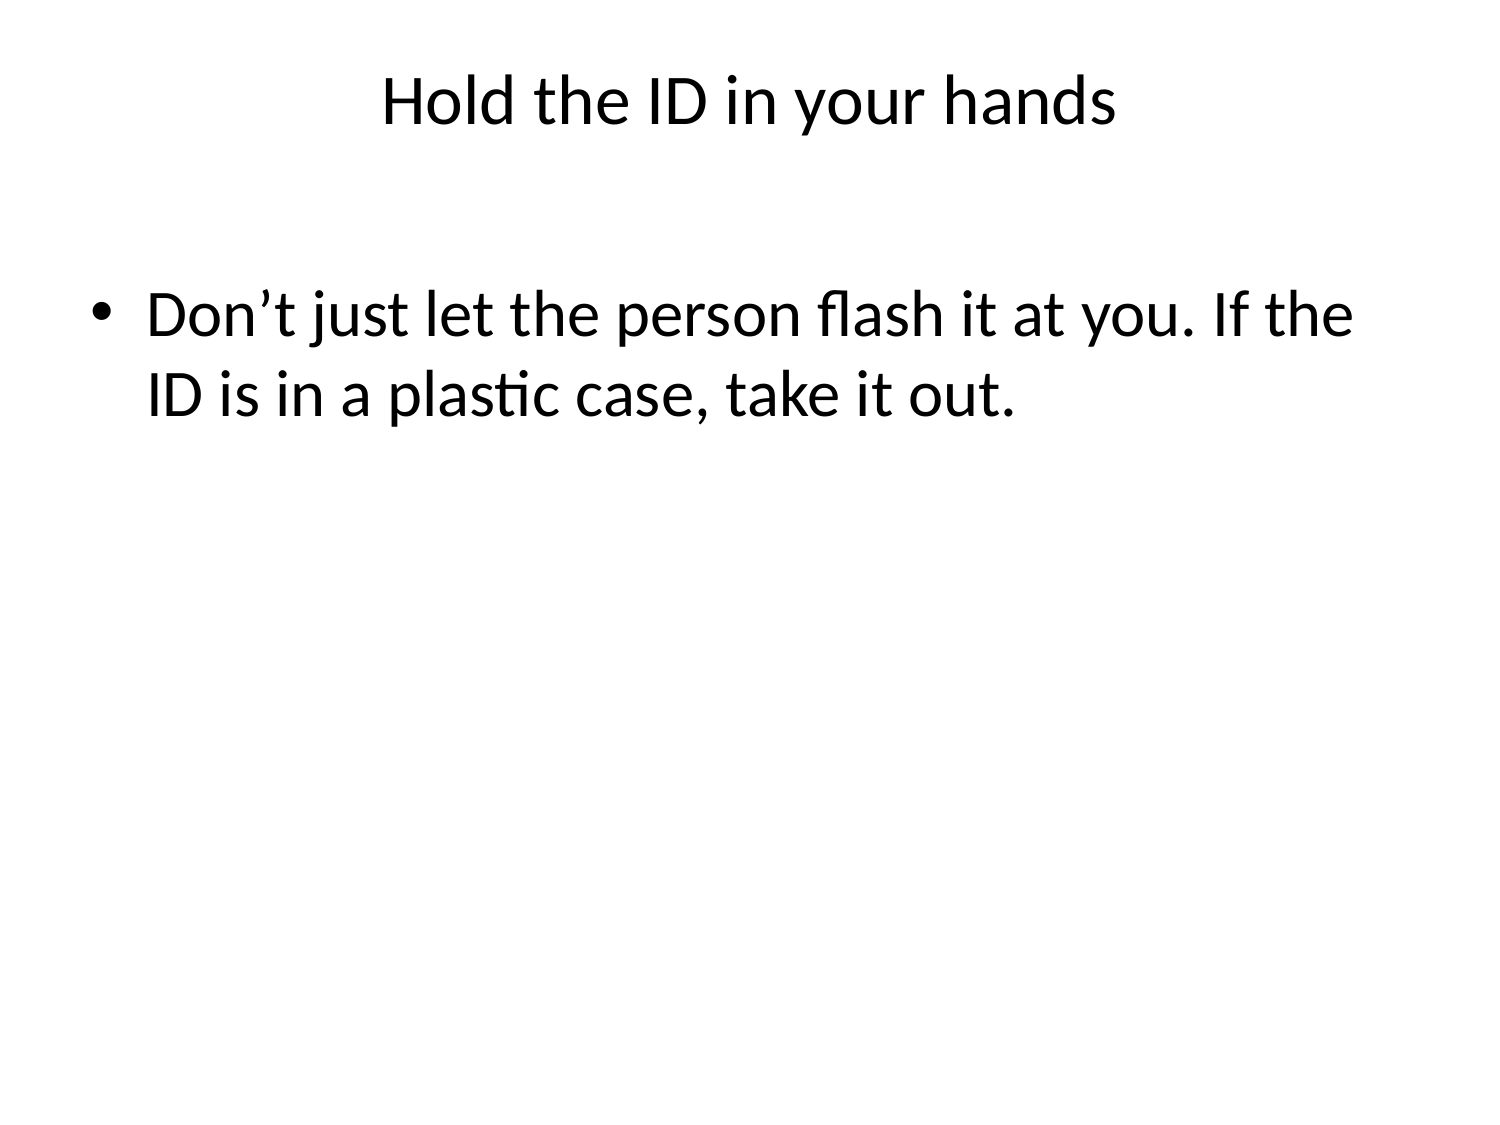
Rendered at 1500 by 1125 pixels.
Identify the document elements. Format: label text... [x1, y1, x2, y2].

list Don’t just let the person flash it at you. If the ID is in a plastic case, take it out. [75, 262, 1425, 1005]
title Hold the ID in your hands [75, 45, 1425, 233]
